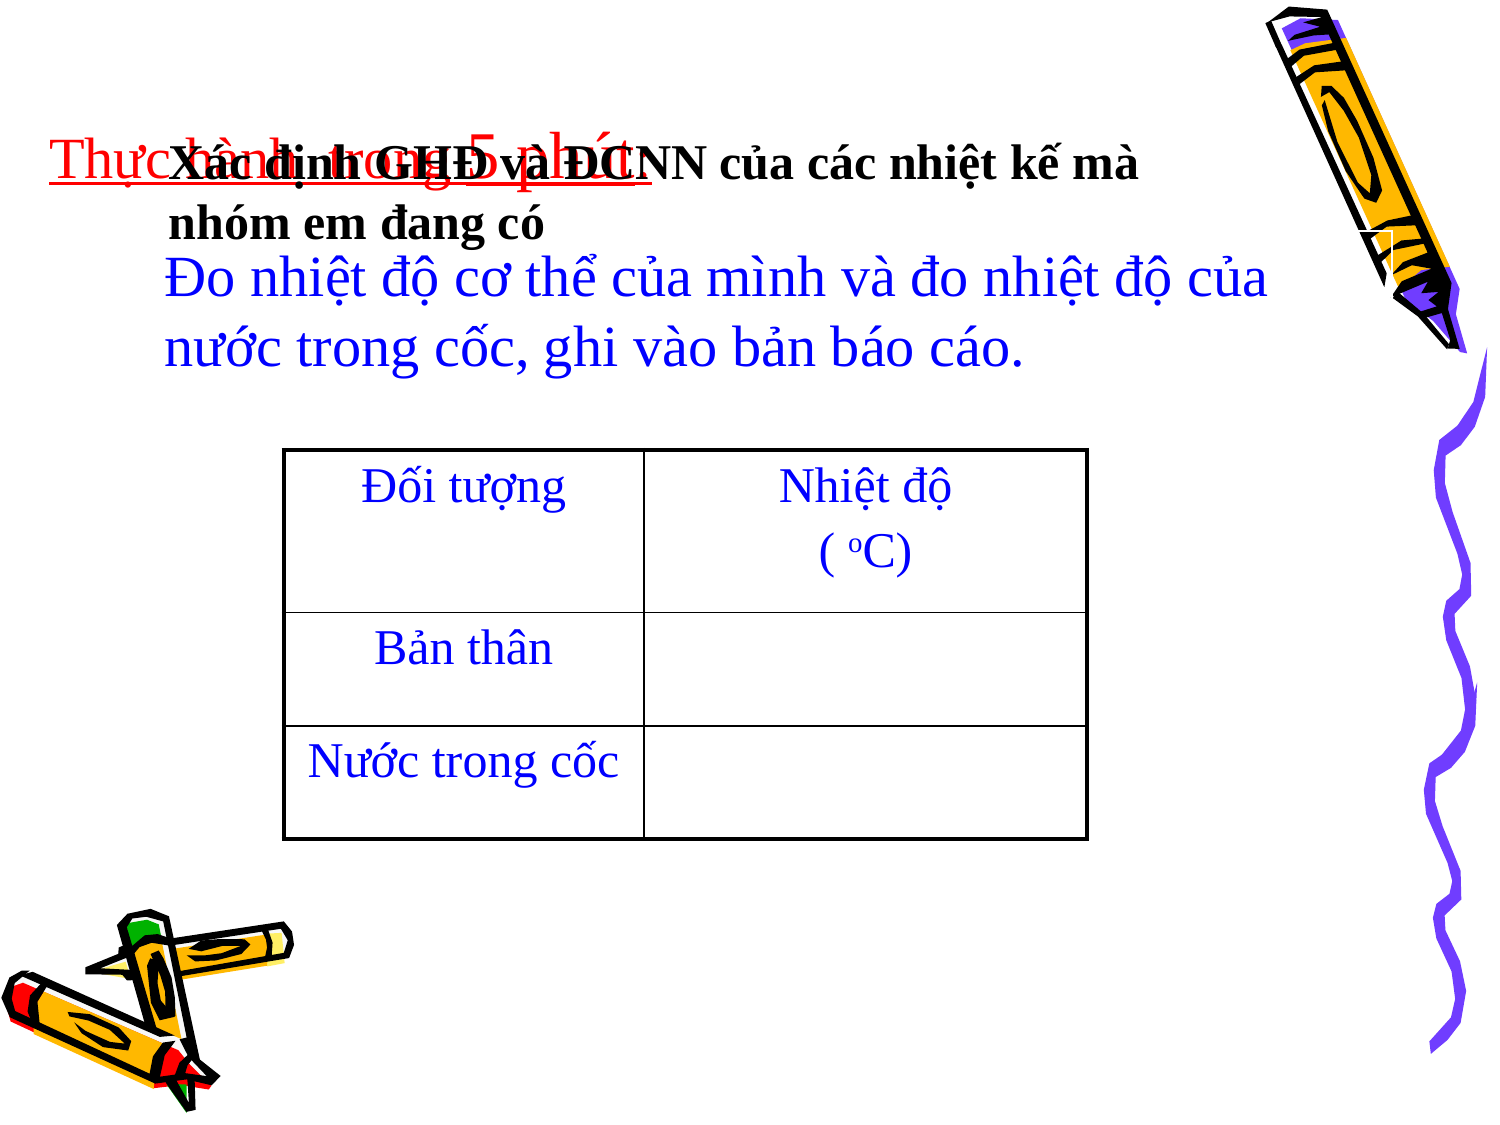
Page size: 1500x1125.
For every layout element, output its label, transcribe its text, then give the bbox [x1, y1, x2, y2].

text_box Thực hành trong 5 phút: [34, 104, 872, 200]
table_header Nhiệt độ ( oC) [645, 452, 1085, 612]
table_cell Bản thân [286, 613, 643, 725]
table_cell [645, 727, 1085, 837]
table_cell Nước trong cốc [286, 727, 643, 837]
table_header Đối tượng [286, 452, 643, 612]
text_box Xác định GHĐ và ĐCNN của các nhiệt kế mà nhóm em đang có [153, 122, 1275, 257]
table_cell [645, 613, 1085, 725]
text_box Đo nhiệt độ cơ thể của mình và đo nhiệt độ của nước trong cốc, ghi vào bản báo cáo. [149, 230, 1393, 386]
